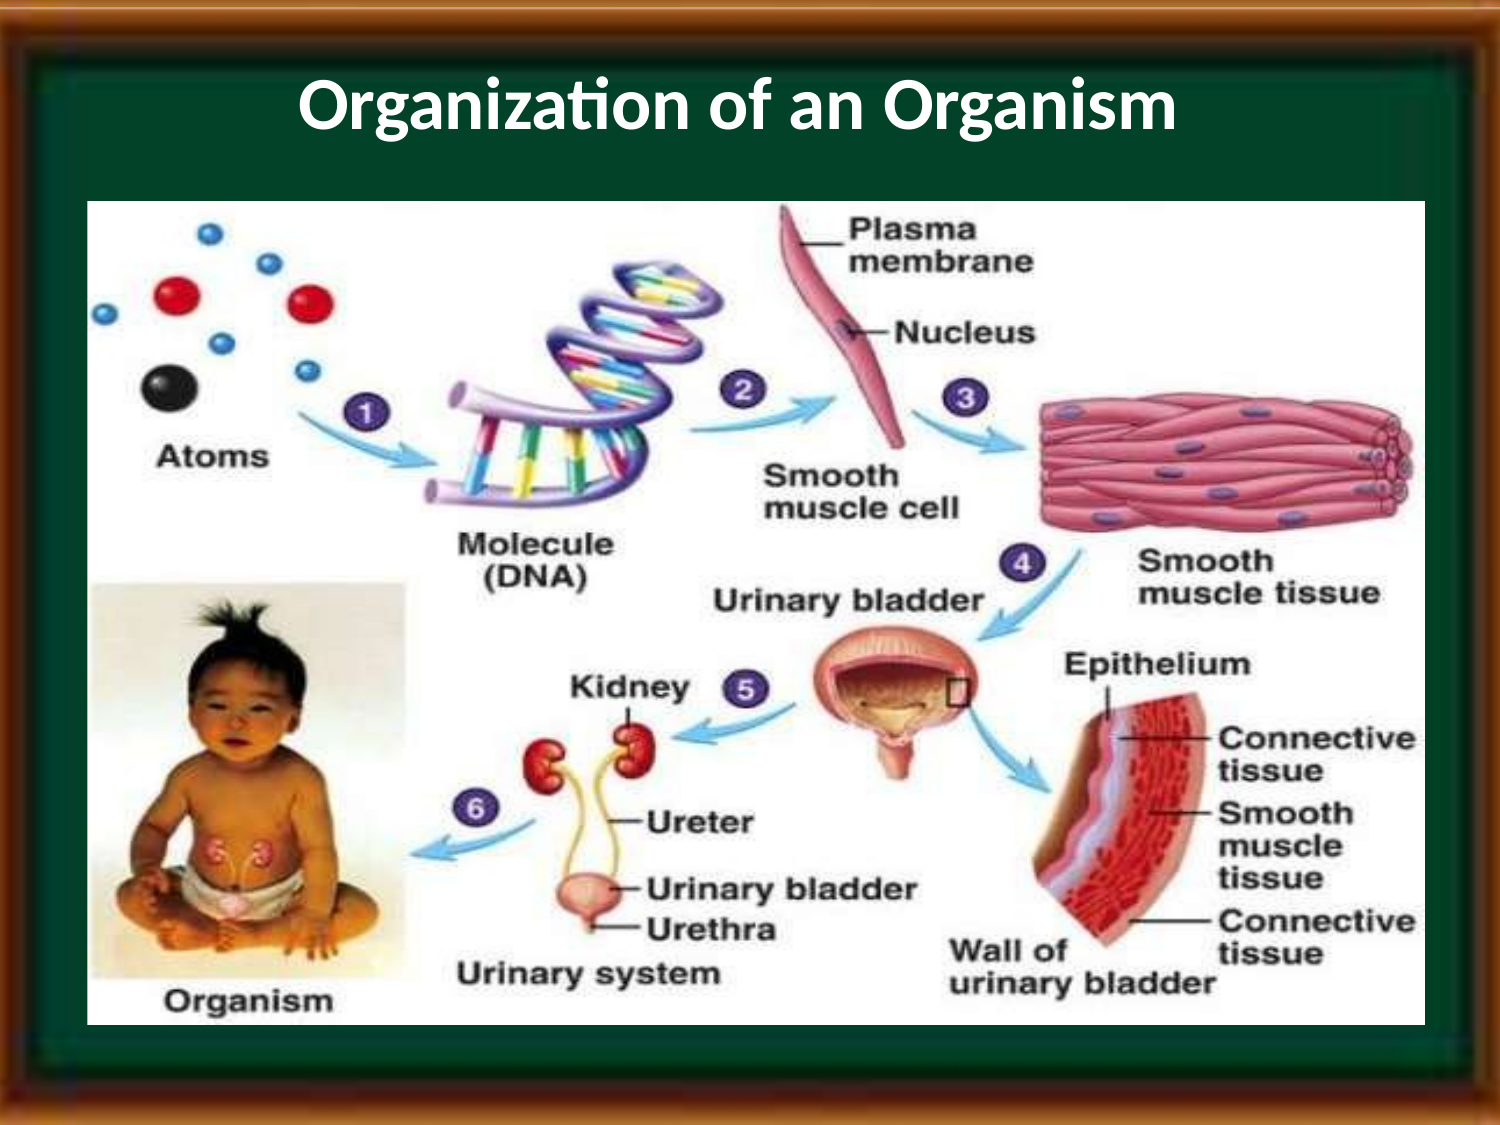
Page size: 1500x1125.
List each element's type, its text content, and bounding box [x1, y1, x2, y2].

text_box [87, 201, 1425, 1025]
picture [0, 0, 1500, 1125]
title Organization of an Organism [87, 52, 1388, 243]
